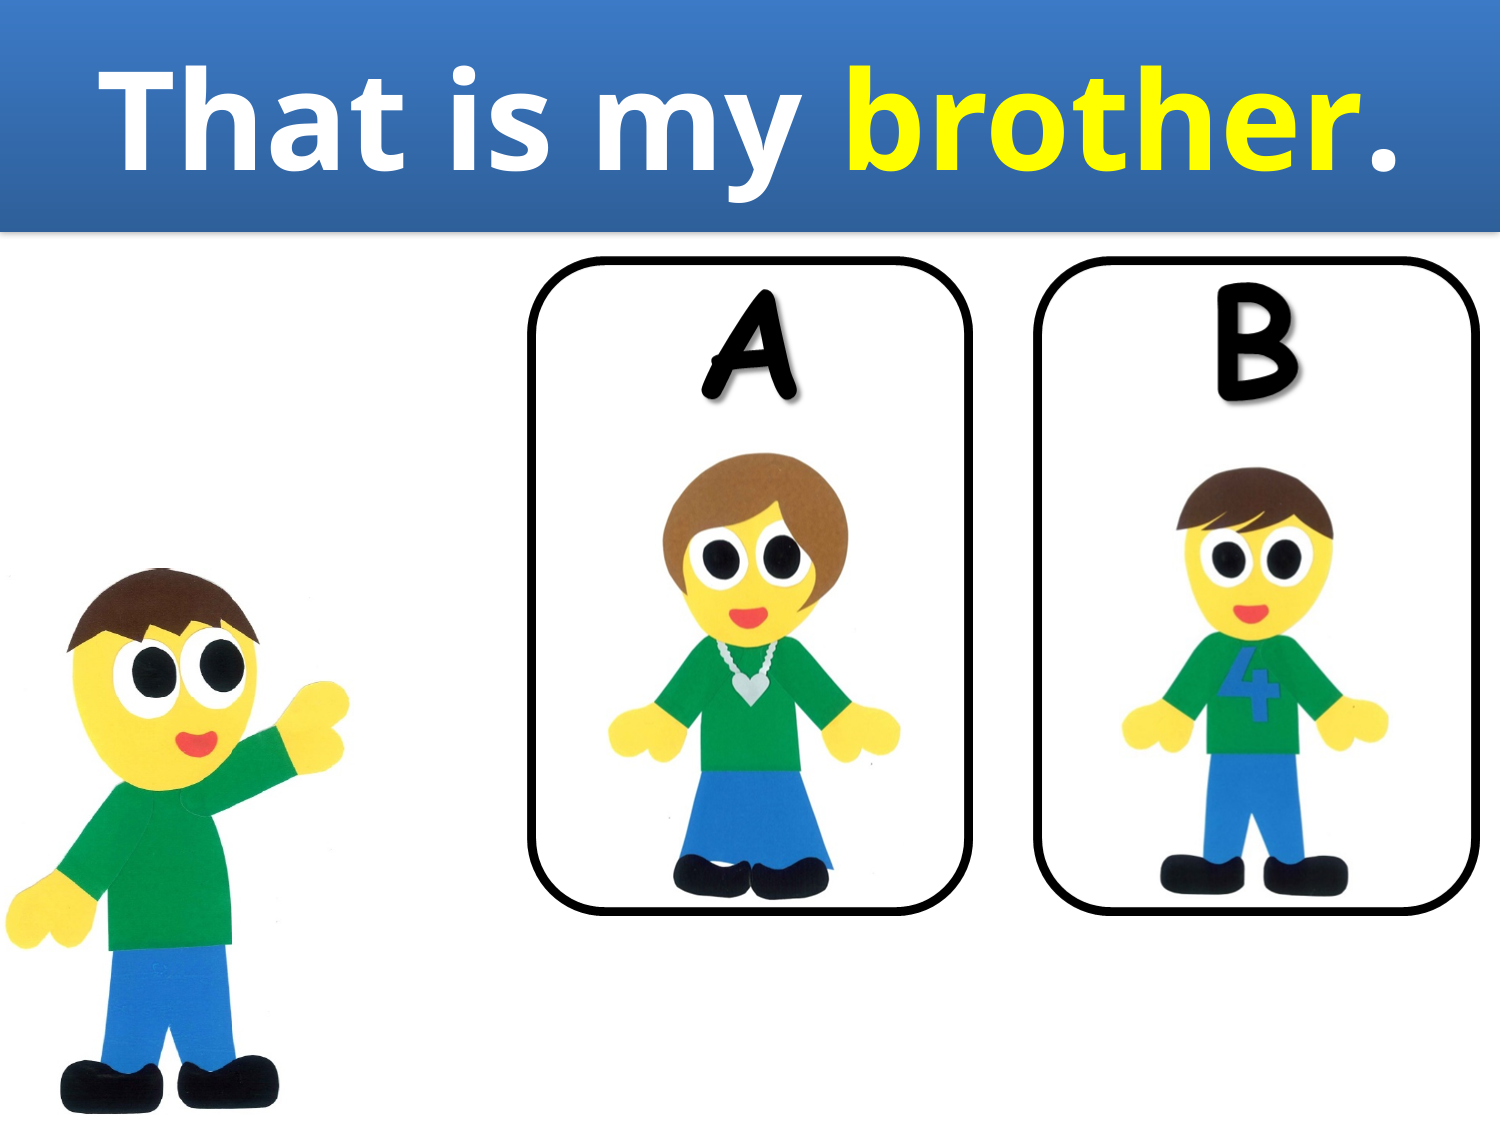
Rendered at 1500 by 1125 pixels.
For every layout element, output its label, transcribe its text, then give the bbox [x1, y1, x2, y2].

picture [526, 208, 974, 917]
picture [0, 568, 354, 1120]
text_box That is my brother. [0, 0, 1500, 232]
picture [1033, 208, 1480, 917]
